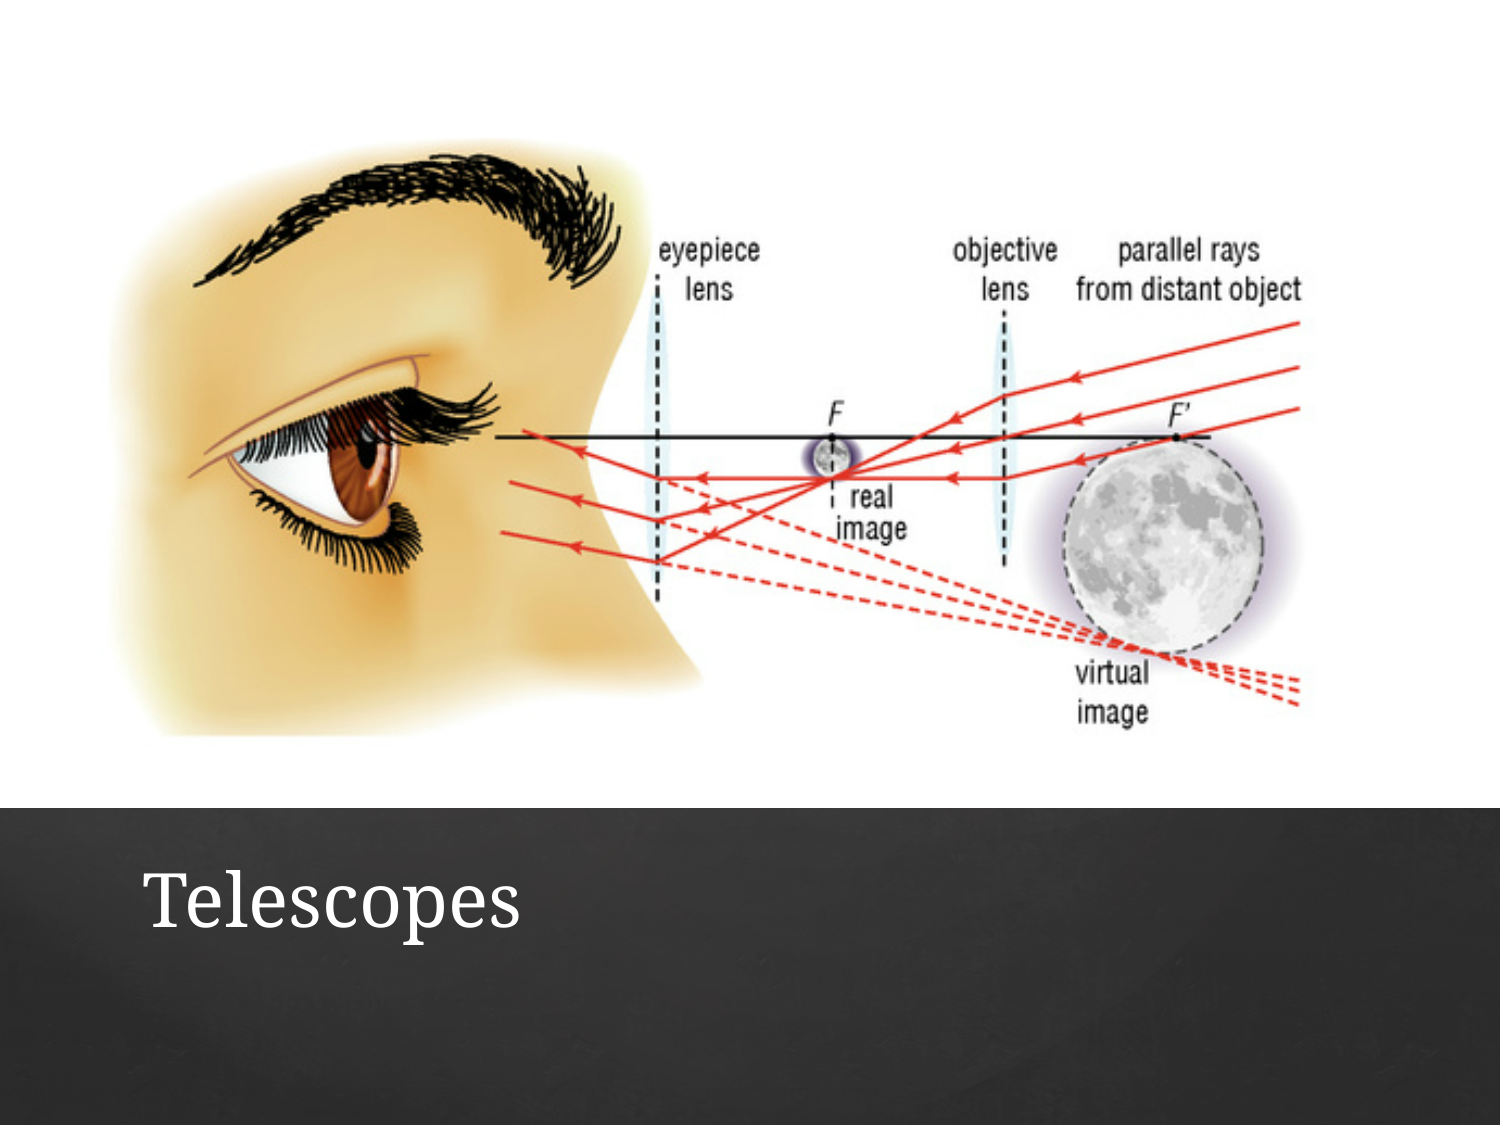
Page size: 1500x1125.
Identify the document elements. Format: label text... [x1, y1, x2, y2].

picture [99, 137, 1366, 747]
title Telescopes [127, 844, 1366, 950]
